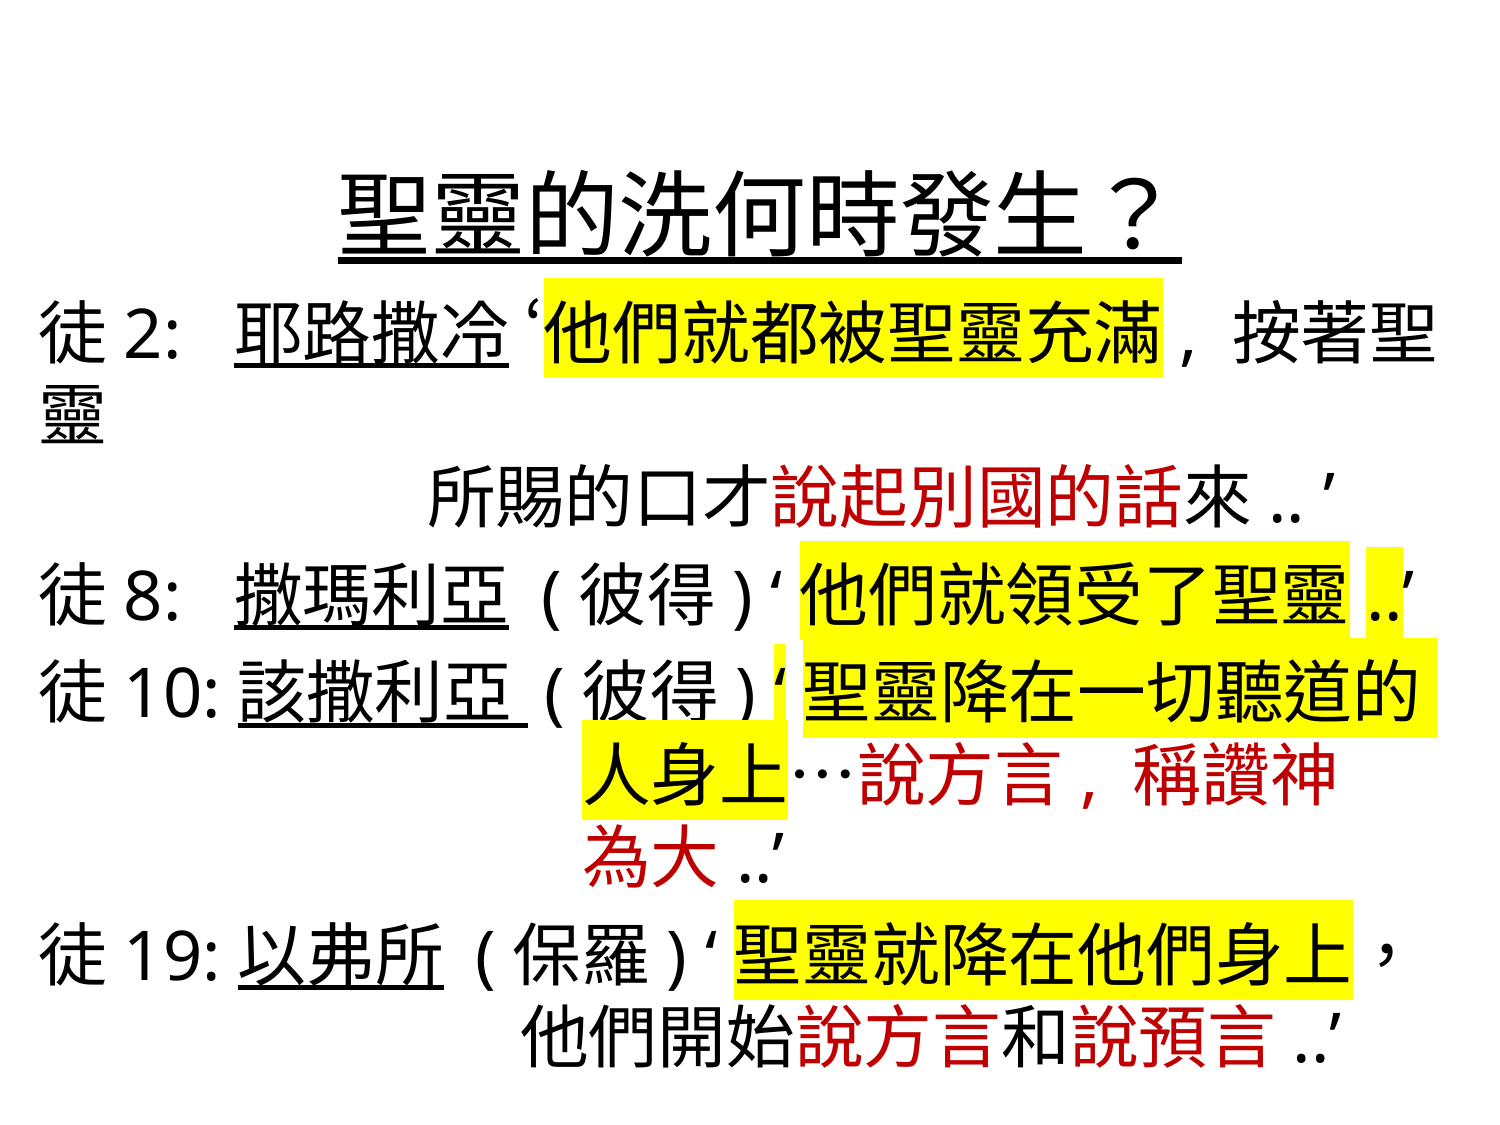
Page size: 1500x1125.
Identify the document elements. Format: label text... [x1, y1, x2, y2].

text_box 聖靈的洗何時發生？ [322, 148, 1231, 276]
text_box 徒2: 耶路撒冷 ‘他們就都被聖靈充滿, 按著聖靈 所賜的口才說起別國的話來.. ’ 徒8: 撒瑪利亞 (彼得) ‘他們就領受了聖靈..’ 徒10:該撒利亞 (彼得) ‘聖靈降在一切聽道的 人身上…說方言, 稱讚神 為大..’ 徒19:以弗所 (保羅) ‘聖靈就降在他們身上， 他們開始說方言和說預言..’ [23, 281, 1487, 1084]
